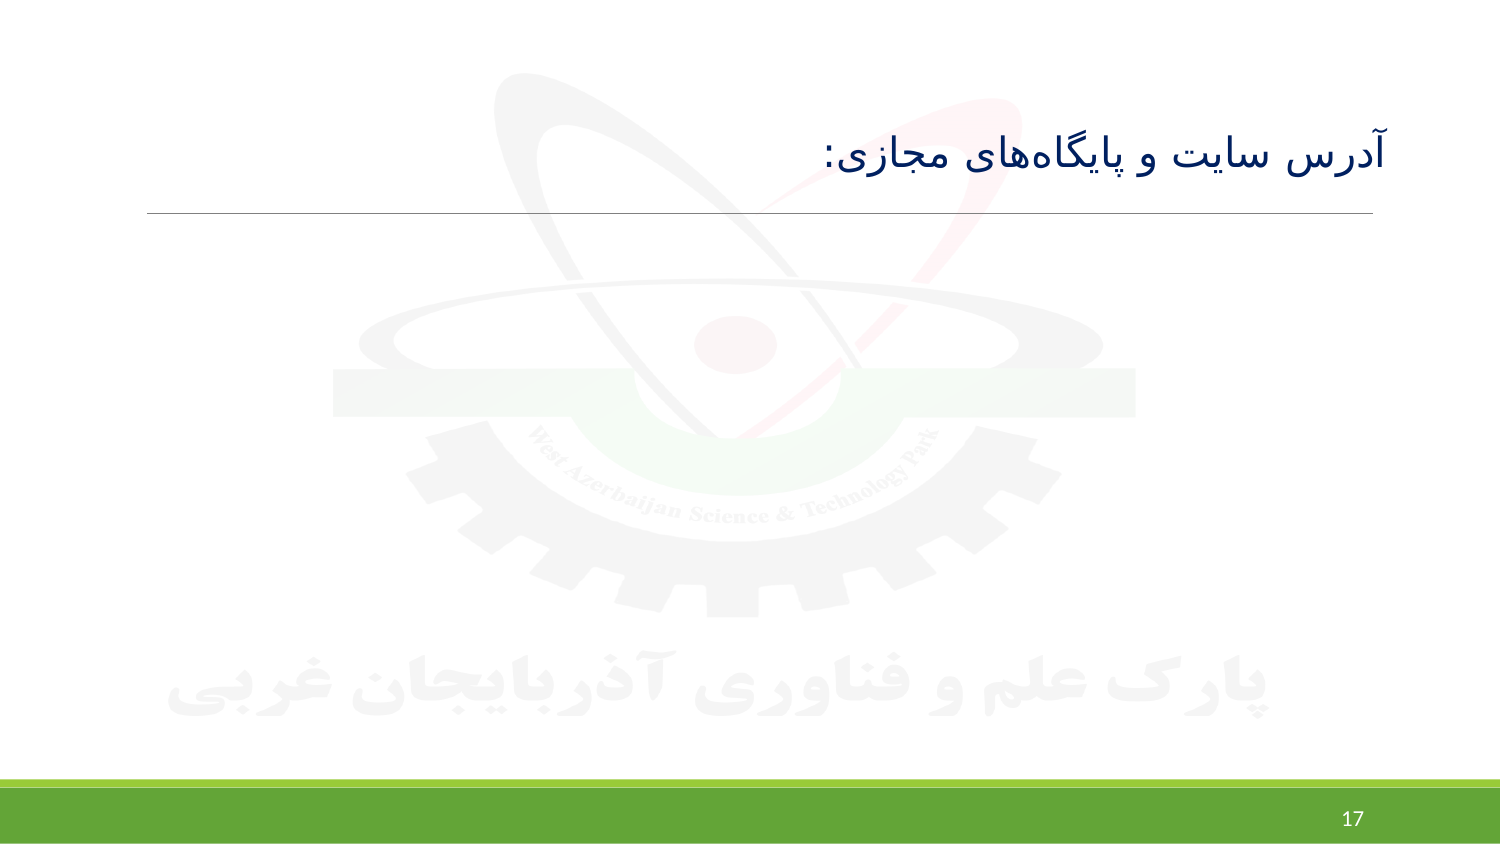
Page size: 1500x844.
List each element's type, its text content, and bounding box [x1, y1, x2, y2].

slide_number 17 [1218, 794, 1380, 840]
list آدرس سایت و پایگاه‌های مجازی: [148, 124, 1387, 620]
